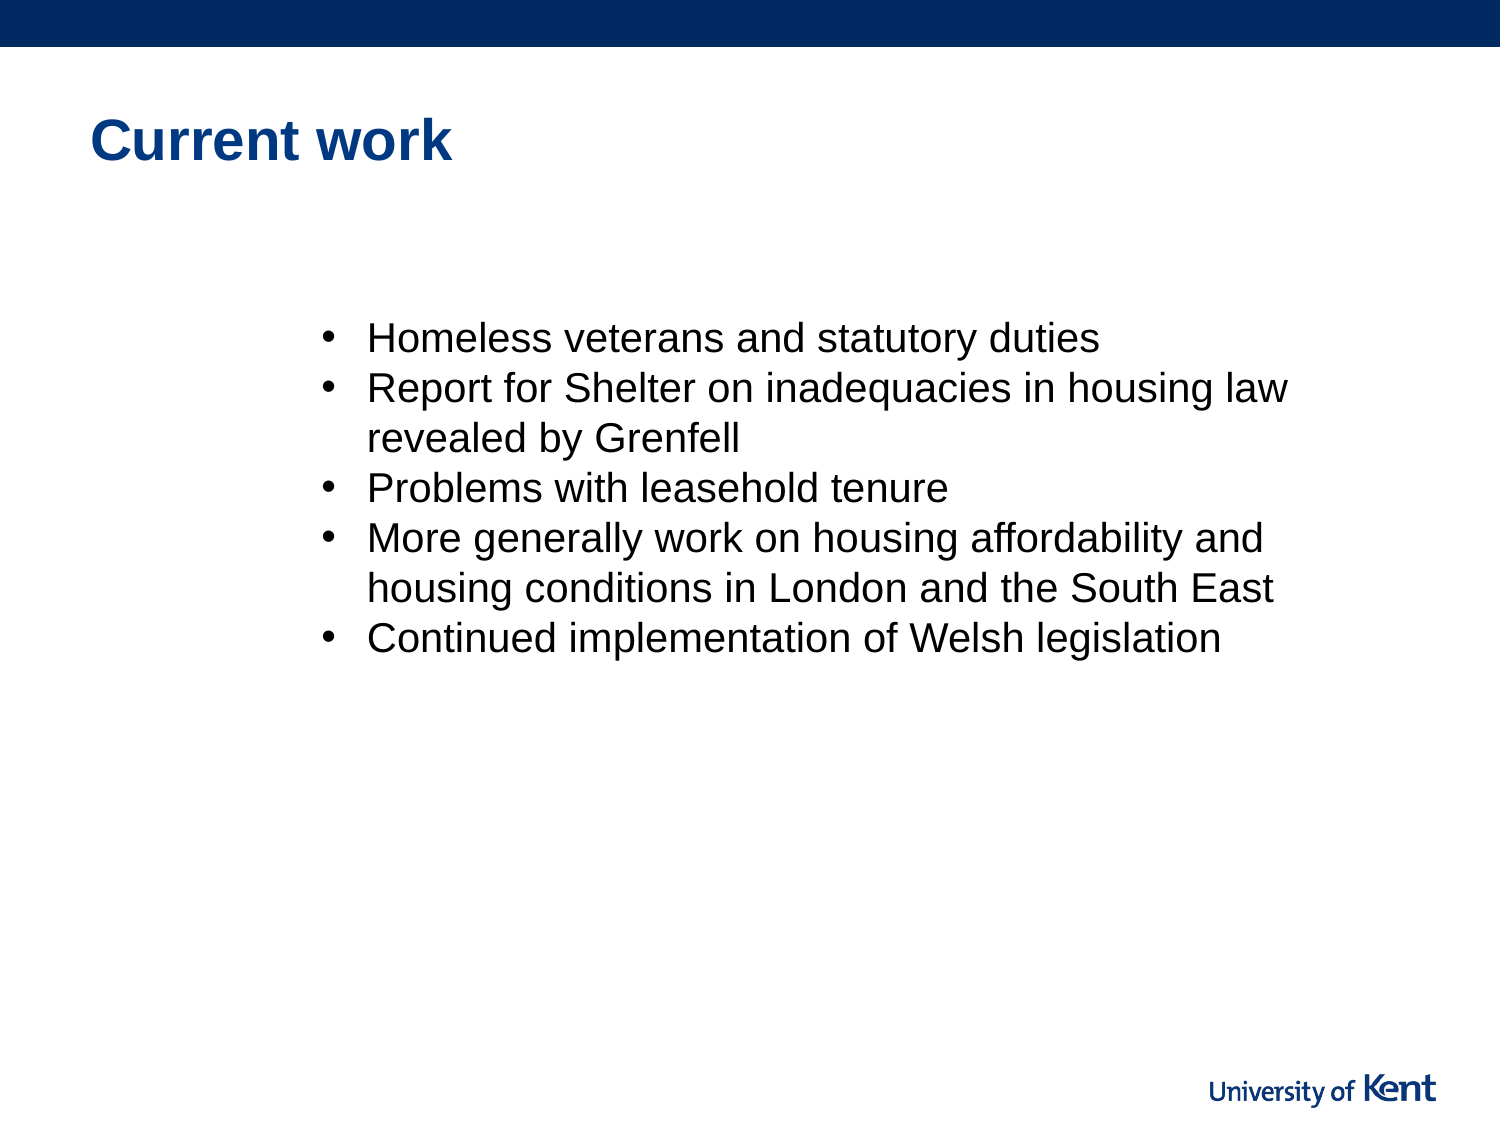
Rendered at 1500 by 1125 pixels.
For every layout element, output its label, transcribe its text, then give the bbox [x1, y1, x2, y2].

list Homeless veterans and statutory duties Report for Shelter on inadequacies in housing law revealed by Grenfell Problems with leasehold tenure More generally work on housing affordability and housing conditions in London and the South East Continued implementation of Welsh legislation [218, 243, 1365, 1047]
picture [1210, 1074, 1436, 1108]
title Current work [75, 90, 1436, 185]
